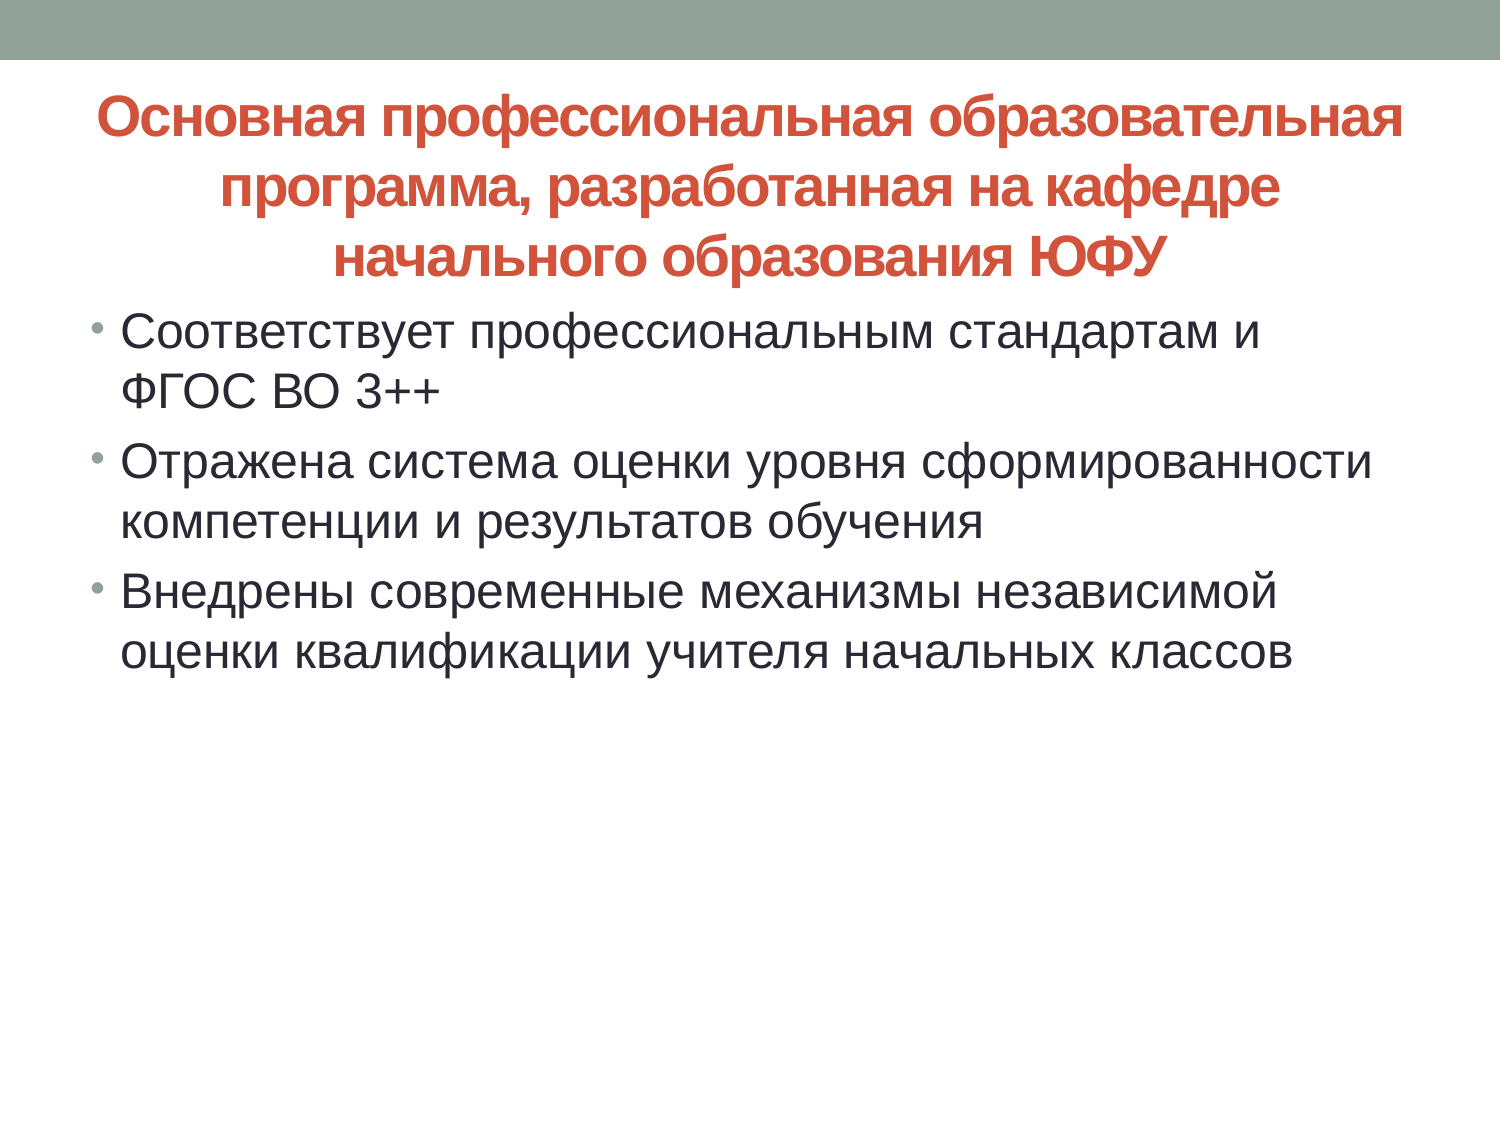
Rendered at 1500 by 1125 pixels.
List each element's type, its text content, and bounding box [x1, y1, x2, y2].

list Соответствует профессиональным стандартам и ФГОС ВО 3++ Отражена система оценки уровня сформированности компетенции и результатов обучения Внедрены современные механизмы независимой оценки квалификации учителя начальных классов [75, 290, 1425, 1063]
title Основная профессиональная образовательная программа, разработанная на кафедре начального образования ЮФУ [75, 87, 1425, 279]
